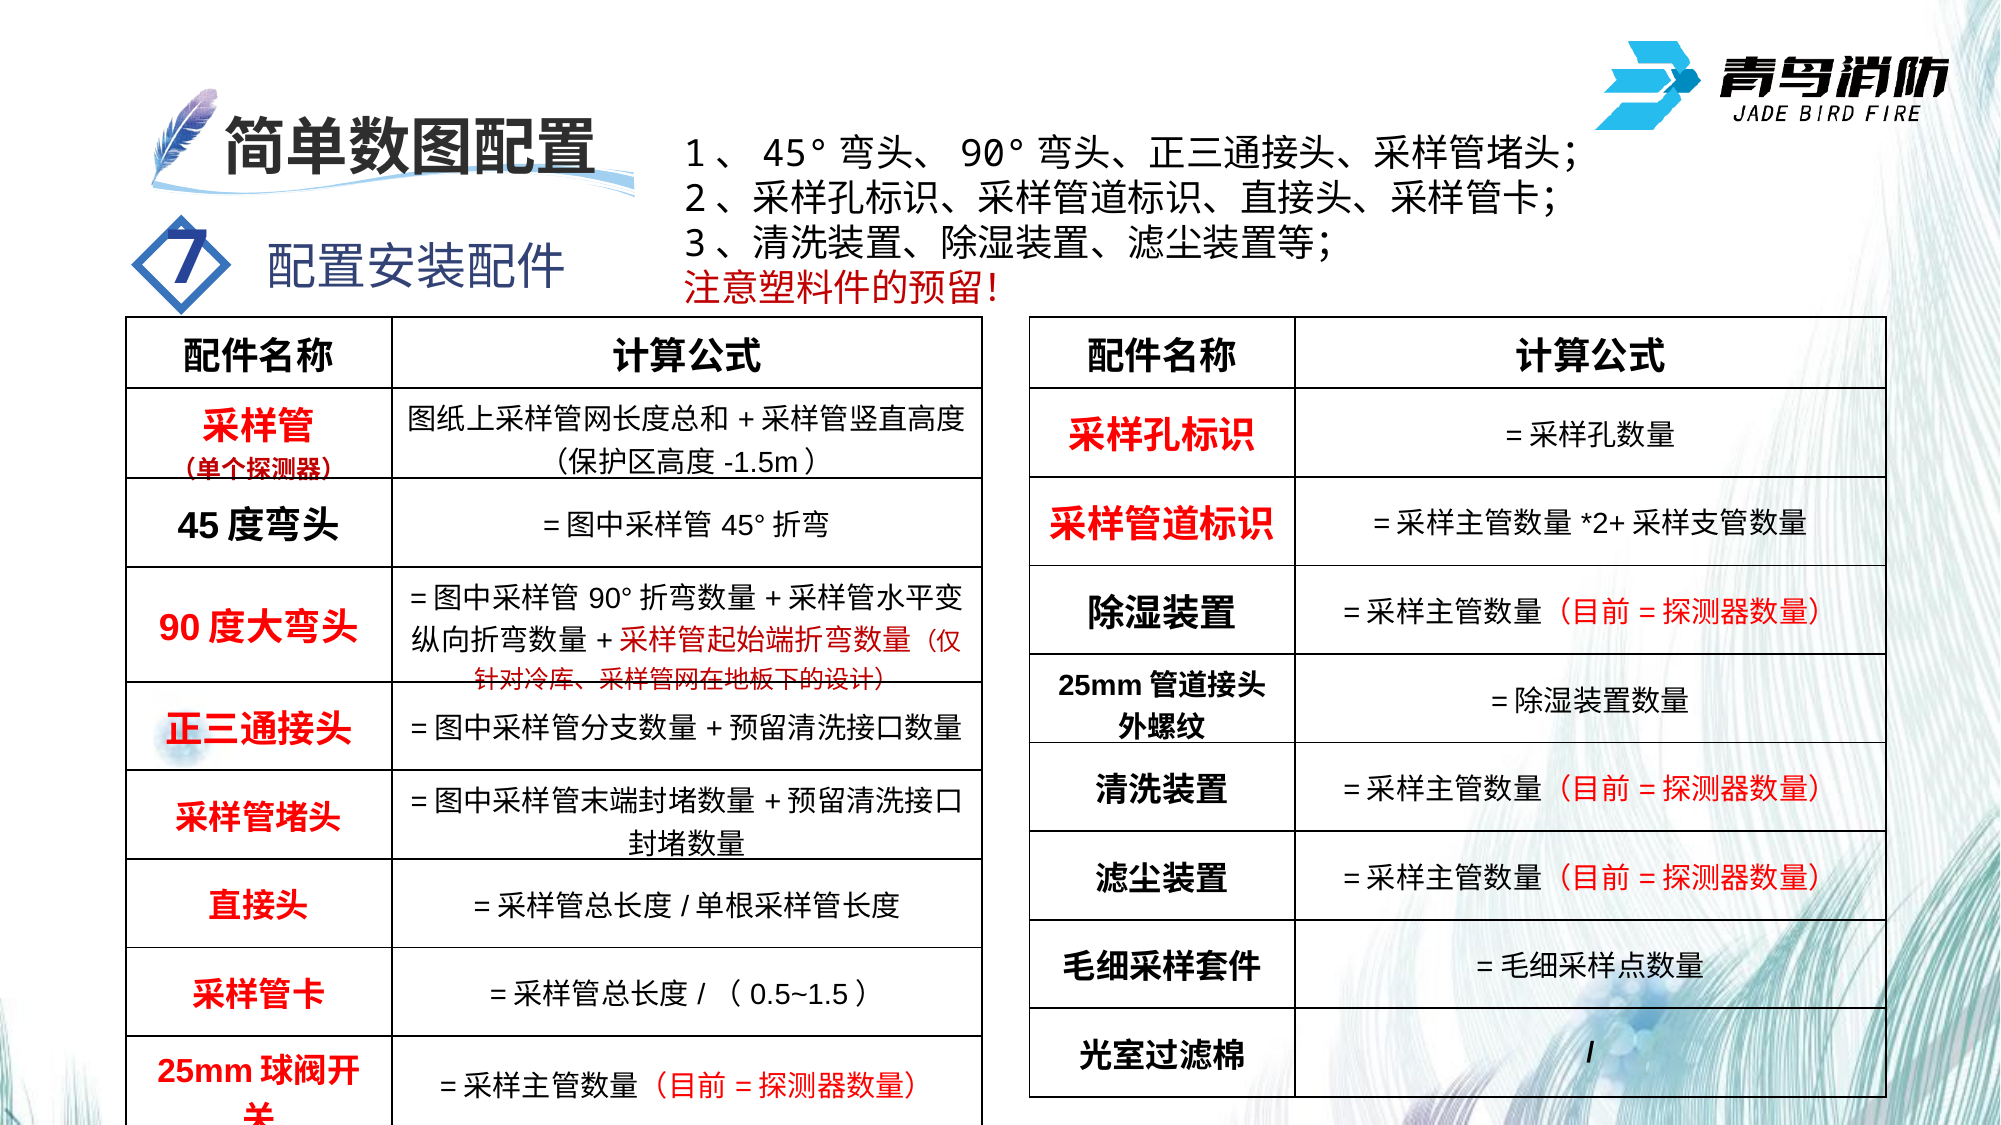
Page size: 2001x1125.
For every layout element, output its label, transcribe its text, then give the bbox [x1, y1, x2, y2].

text_box 配置安装配件 [251, 226, 669, 302]
table_cell =采样主管数量（目前=探测器数量） [1296, 566, 1885, 653]
table_cell =采样主管数量（目前=探测器数量） [1296, 832, 1885, 919]
table_cell 直接头 [127, 860, 391, 947]
table_cell 毛细采样套件 [1030, 921, 1294, 1007]
table_cell 25mm球阀开关 [127, 1037, 391, 1125]
table_cell 图纸上采样管网长度总和+采样管竖直高度（保护区高度-1.5m） [393, 389, 981, 477]
table_cell 采样孔标识 [1030, 389, 1294, 476]
table_cell 正三通接头 [127, 683, 391, 769]
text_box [152, 73, 682, 211]
table_cell 45度弯头 [127, 479, 391, 566]
text_box 1、45°弯头、90°弯头、正三通接头、采样管堵头； 2、采样孔标识、采样管道标识、直接头、采样管卡； 3、清洗装置、除湿装置、滤尘装置等； 注意塑料件的预留！ [669, 121, 1764, 317]
table_cell =图中采样管45°折弯 [393, 479, 981, 566]
table_cell 光室过滤棉 [1030, 1009, 1294, 1096]
table_cell 除湿装置 [1030, 566, 1294, 653]
table_cell 滤尘装置 [1030, 832, 1294, 919]
table_header 计算公式 [1296, 318, 1885, 387]
table_cell =采样主管数量（目前=探测器数量） [1296, 743, 1885, 830]
table_cell / [1296, 1009, 1885, 1096]
table_cell 清洗装置 [1030, 743, 1294, 830]
table_cell =采样孔数量 [1296, 389, 1885, 476]
table_cell =图中采样管90°折弯数量+采样管水平变纵向折弯数量+采样管起始端折弯数量（仅针对冷库、采样管网在地板下的设计） [393, 568, 981, 681]
table_cell =毛细采样点数量 [1296, 921, 1885, 1007]
table_header 配件名称 [127, 318, 391, 387]
table_cell =除湿装置数量 [1296, 655, 1885, 742]
table_cell =采样主管数量（目前=探测器数量） [393, 1037, 981, 1125]
table_cell 采样管堵头 [127, 771, 391, 858]
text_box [145, 201, 217, 308]
table_header 配件名称 [1030, 318, 1294, 387]
table_cell 采样管卡 [127, 948, 391, 1035]
table_cell =采样主管数量*2+采样支管数量 [1296, 478, 1885, 565]
table_cell 采样管 （单个探测器） [127, 389, 391, 477]
table_cell =图中采样管末端封堵数量+预留清洗接口封堵数量 [393, 771, 981, 858]
table_cell 采样管道标识 [1030, 478, 1294, 565]
table_header 计算公式 [393, 318, 981, 387]
table_cell =采样管总长度/（0.5~1.5） [393, 948, 981, 1035]
table_cell 90度大弯头 [127, 568, 391, 681]
table_cell =图中采样管分支数量+预留清洗接口数量 [393, 683, 981, 769]
table_cell 25mm管道接头外螺纹 [1030, 655, 1294, 742]
table_cell =采样管总长度/单根采样管长度 [393, 860, 981, 947]
picture [0, 0, 2001, 1125]
